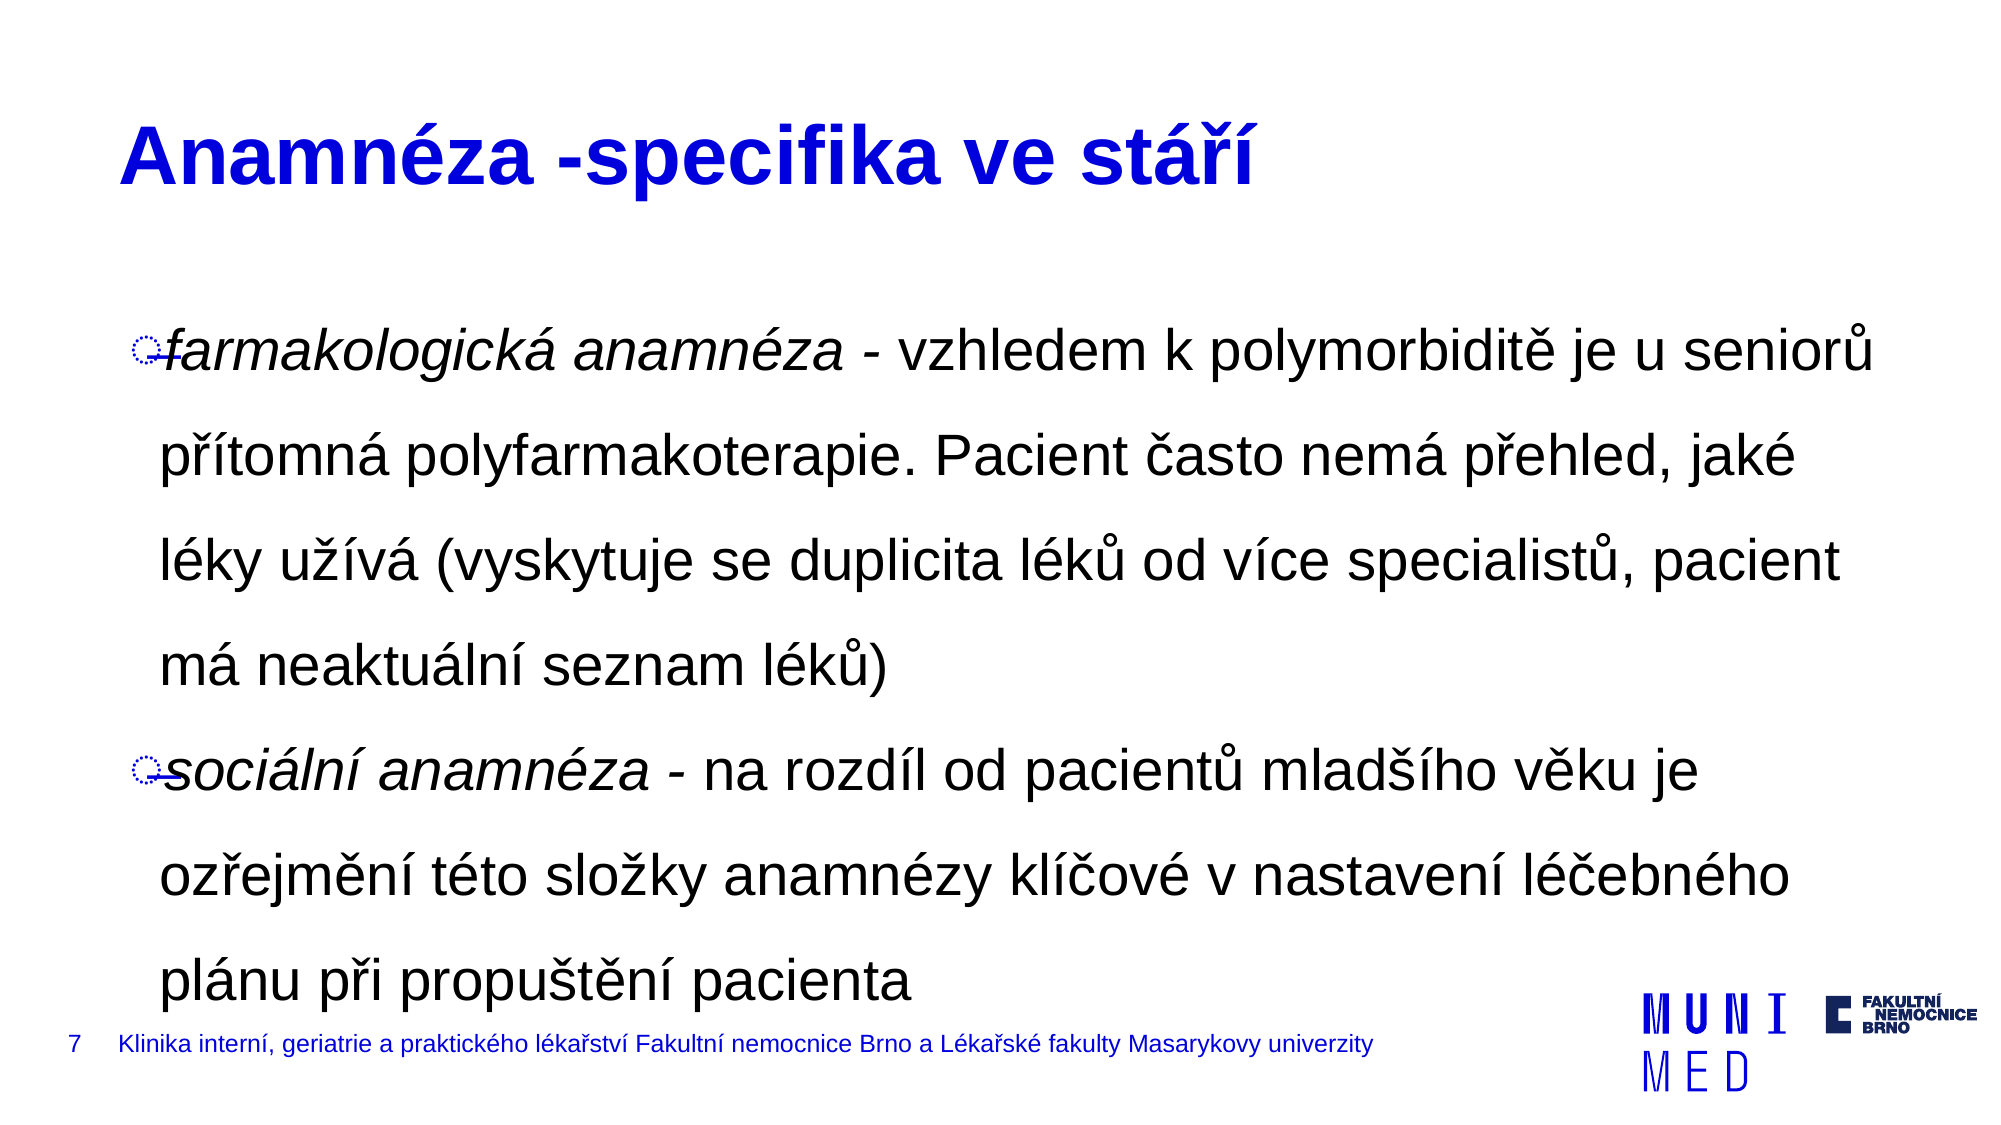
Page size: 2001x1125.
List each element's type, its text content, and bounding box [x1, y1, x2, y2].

slide_number 7 [67, 1021, 110, 1063]
title Anamnéza -specifika ve stáří [118, 118, 1883, 193]
footer Klinika interní, geriatrie a praktického lékařství Fakultní nemocnice Brno a Lékařské fakulty Masarykovy univerzity [118, 1021, 1418, 1063]
list farmakologická anamnéza - vzhledem k polymorbiditě je u seniorů přítomná polyfarmakoterapie. Pacient často nemá přehled, jaké léky užívá (vyskytuje se duplicita léků od více specialistů, pacient má neaktuální seznam léků) sociální anamnéza - na rozdíl od pacientů mladšího věku je ozřejmění této složky anamnézy klíčové v nastavení léčebného plánu při propuštění pacienta [118, 277, 1883, 957]
